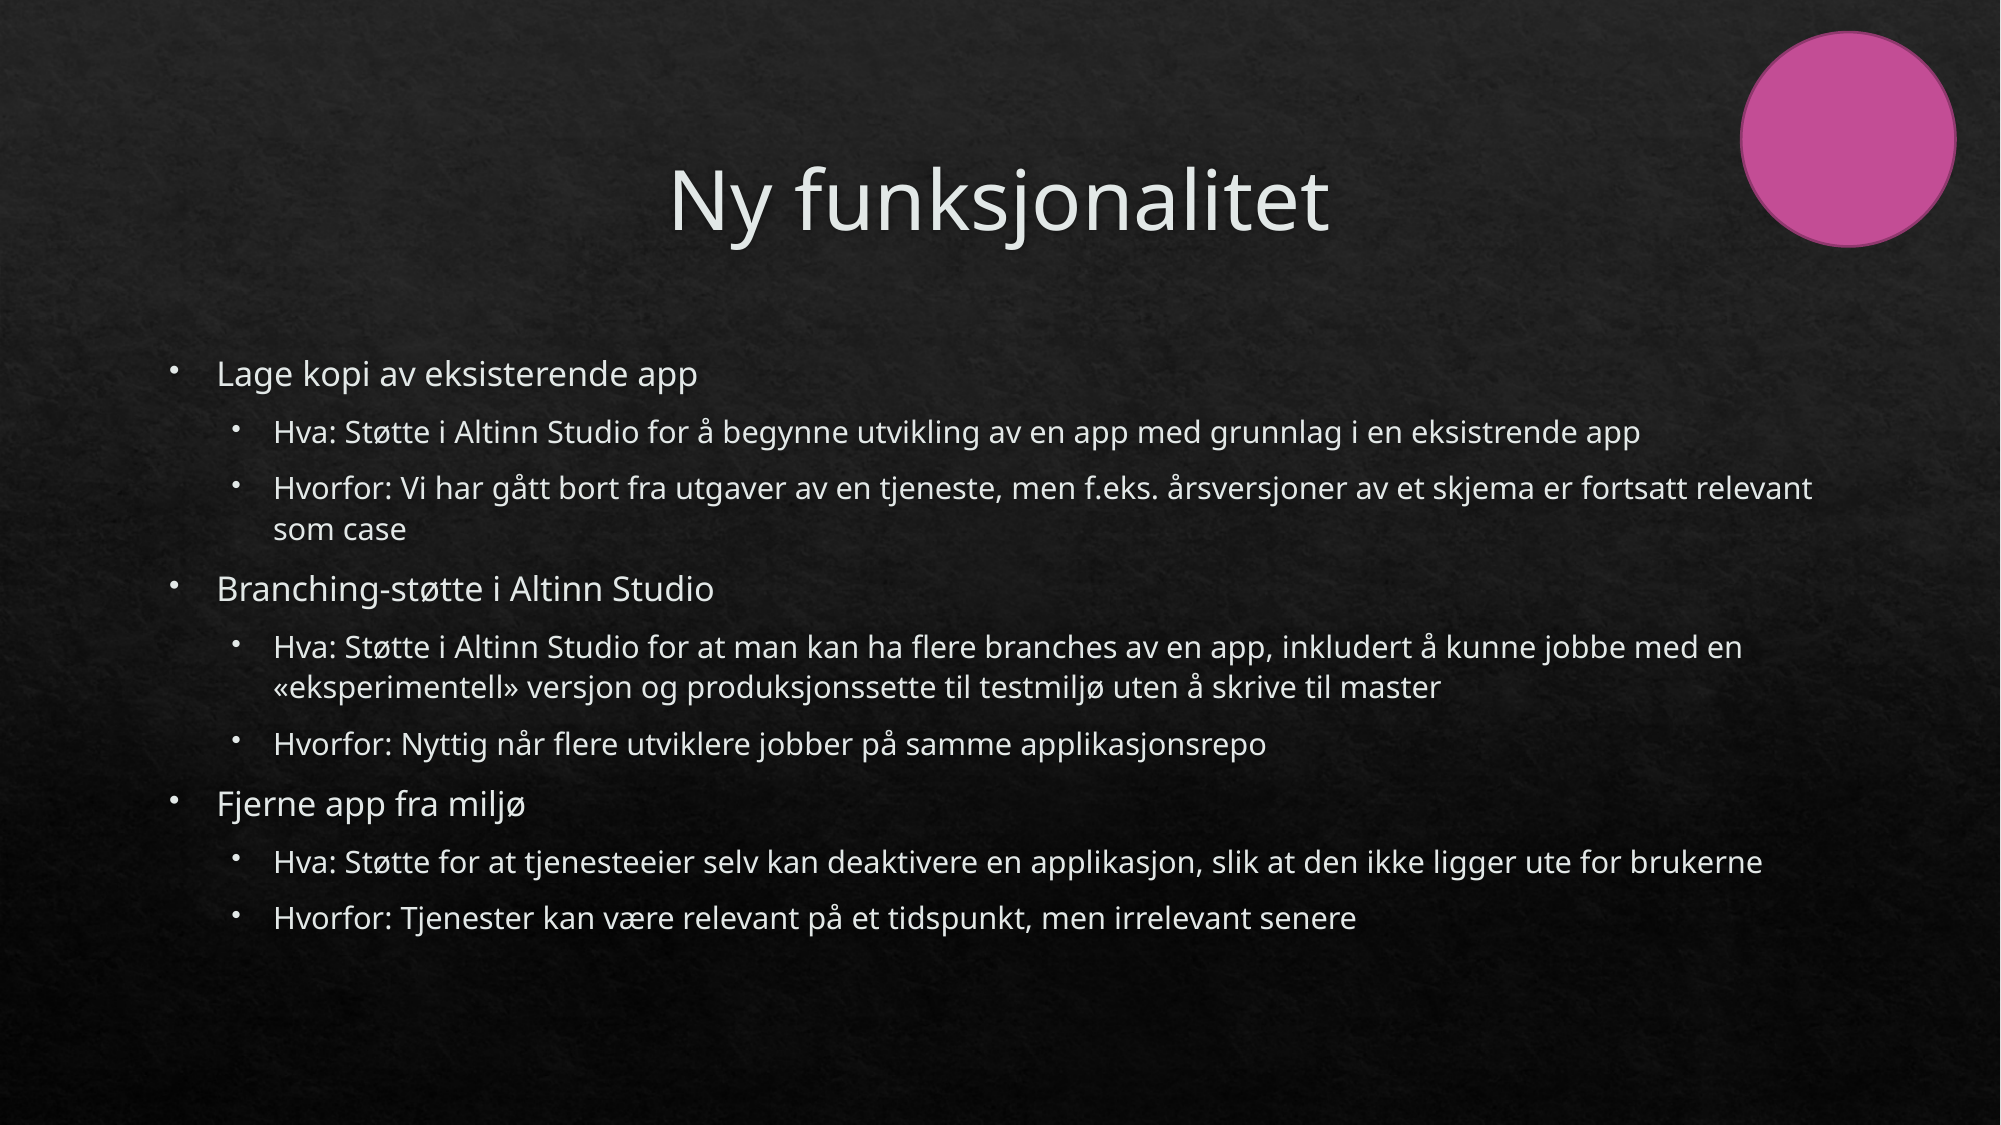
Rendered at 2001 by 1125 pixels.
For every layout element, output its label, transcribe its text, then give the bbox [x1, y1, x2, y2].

list Lage kopi av eksisterende app Hva: Støtte i Altinn Studio for å begynne utvikling av en app med grunnlag i en eksistrende app Hvorfor: Vi har gått bort fra utgaver av en tjeneste, men f.eks. årsversjoner av et skjema er fortsatt relevant som case Branching-støtte i Altinn Studio Hva: Støtte i Altinn Studio for at man kan ha flere branches av en app, inkludert å kunne jobbe med en «eksperimentell» versjon og produksjonssette til testmiljø uten å skrive til master Hvorfor: Nyttig når flere utviklere jobber på samme applikasjonsrepo Fjerne app fra miljø Hva: Støtte for at tjenesteeier selv kan deaktivere en applikasjon, slik at den ikke ligger ute for brukerne Hvorfor: Tjenester kan være relevant på et tidspunkt, men irrelevant senere [149, 340, 1849, 950]
title Ny funksjonalitet [149, 99, 1849, 307]
text_box [1739, 30, 1957, 248]
